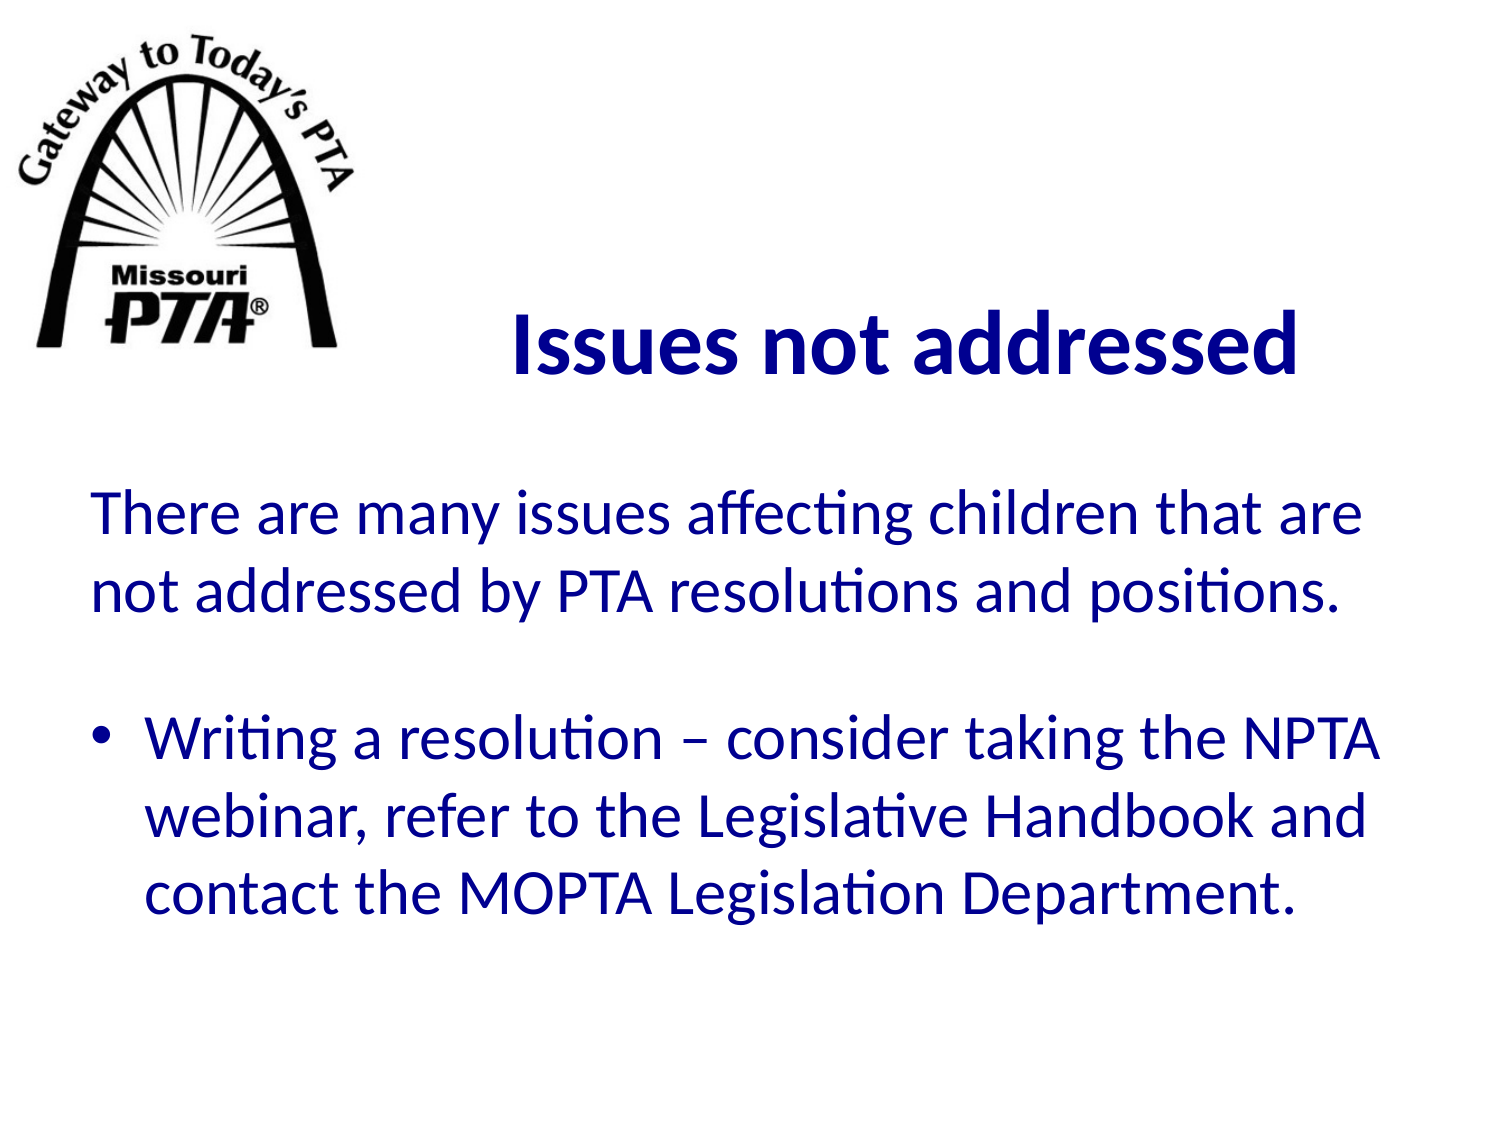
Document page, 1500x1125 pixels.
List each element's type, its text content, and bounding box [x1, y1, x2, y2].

picture [5, 0, 373, 363]
list There are many issues affecting children that are not addressed by PTA resolutions and positions. Writing a resolution – consider taking the NPTA webinar, refer to the Legislative Handbook and contact the MOPTA Legislation Department. [75, 462, 1425, 1005]
title Issues not addressed [375, 237, 1438, 438]
